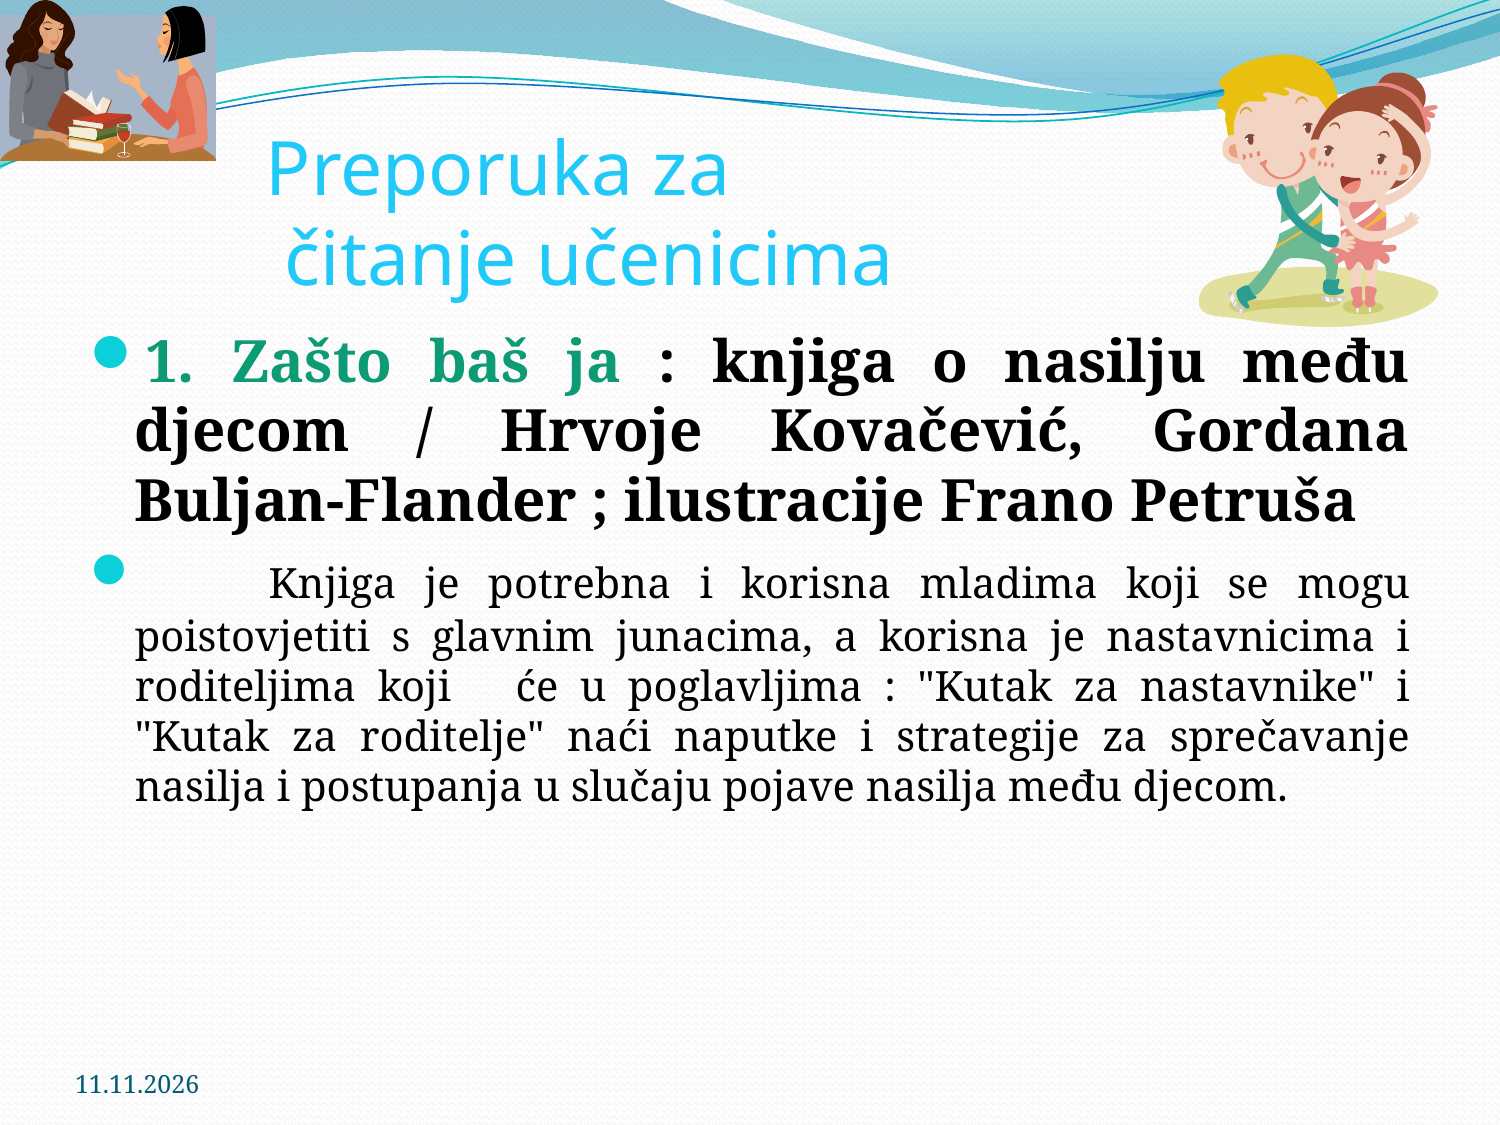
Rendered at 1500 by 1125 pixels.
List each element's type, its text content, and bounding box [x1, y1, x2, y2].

list 1. Zašto baš ja : knjiga o nasilju među djecom / Hrvoje Kovačević, Gordana Buljan-Flander ; ilustracije Frano Petruša Knjiga je potrebna i korisna mladima koji se mogu poistovjetiti s glavnim junacima, a korisna je nastavnicima i roditeljima koji će u poglavljima : "Kutak za nastavnike" i "Kutak za roditelje" naći naputke i strategije za sprečavanje nasilja i postupanja u slučaju pojave nasilja među djecom. [75, 316, 1425, 976]
picture [0, 0, 217, 162]
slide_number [75, 1042, 425, 1103]
picture [1198, 54, 1439, 328]
title Preporuka za čitanje učenicima [265, 54, 1198, 301]
